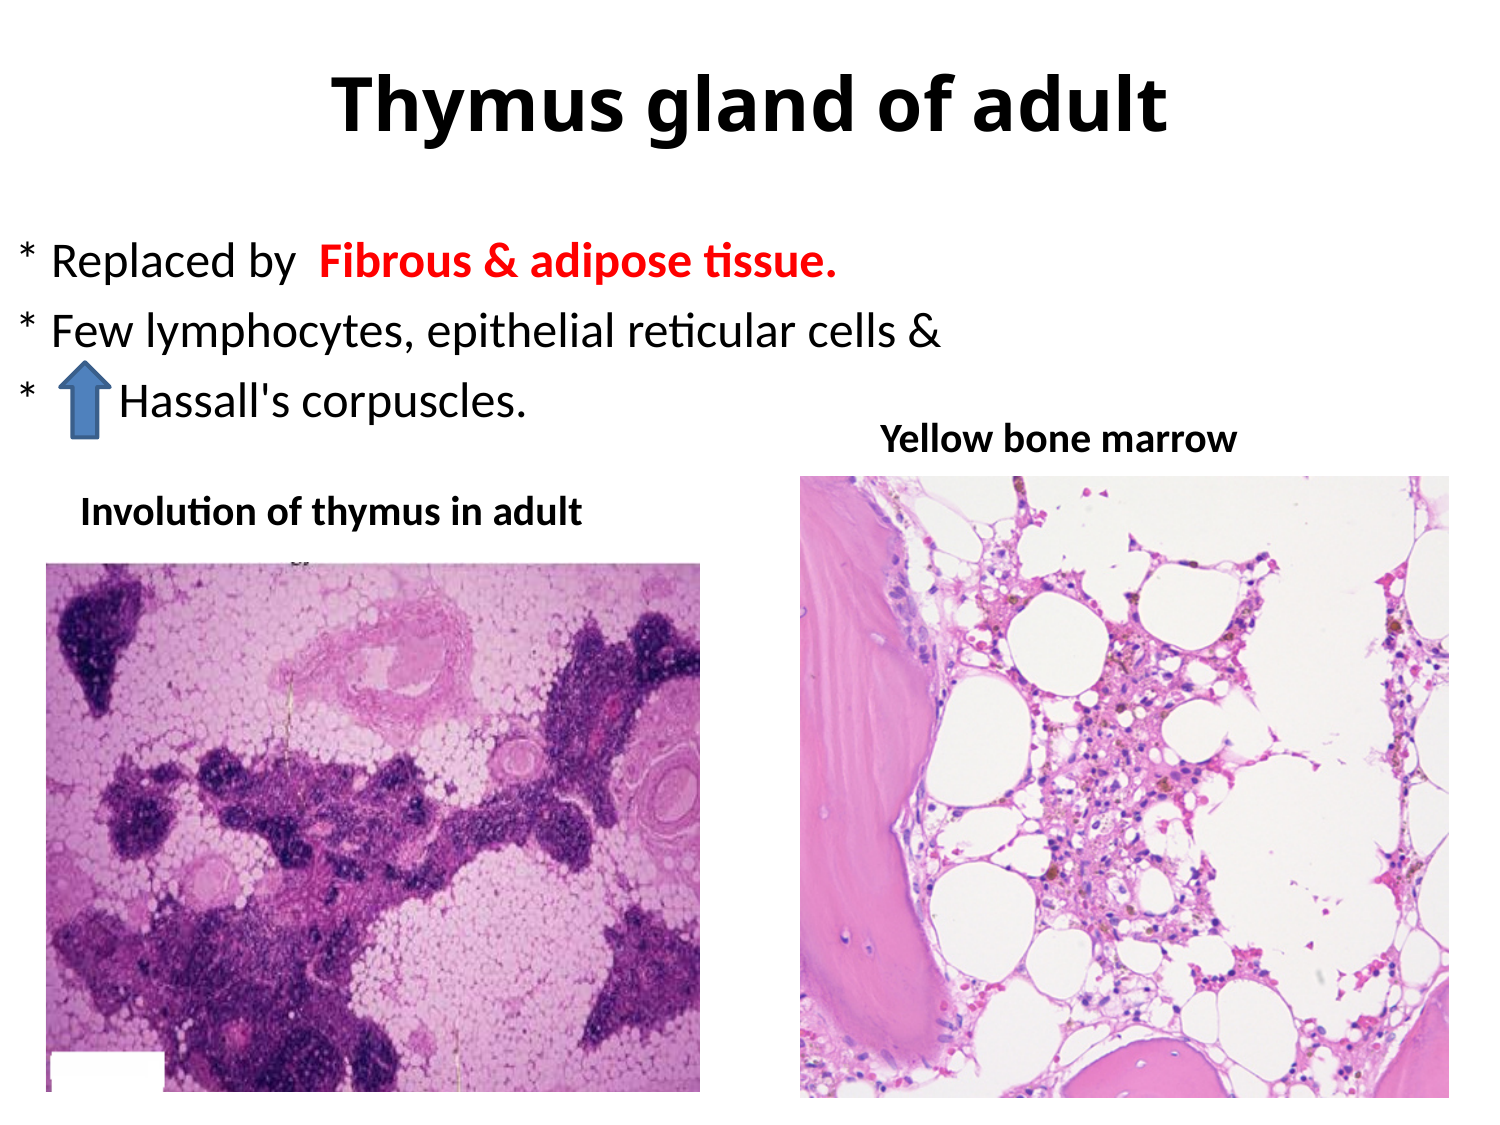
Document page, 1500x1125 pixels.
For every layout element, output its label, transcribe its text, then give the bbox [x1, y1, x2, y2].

picture [45, 562, 701, 1092]
picture [799, 476, 1449, 1098]
text_box [58, 360, 112, 440]
text_box Yellow bone marrow [835, 402, 1292, 469]
title Thymus gland of adult [75, 7, 1425, 195]
text_box Involution of thymus in adult [58, 475, 615, 542]
list * Replaced by Fibrous & adipose tissue. * Few lymphocytes, epithelial reticular cells & * Hassall's corpuscles. [0, 220, 1425, 1005]
